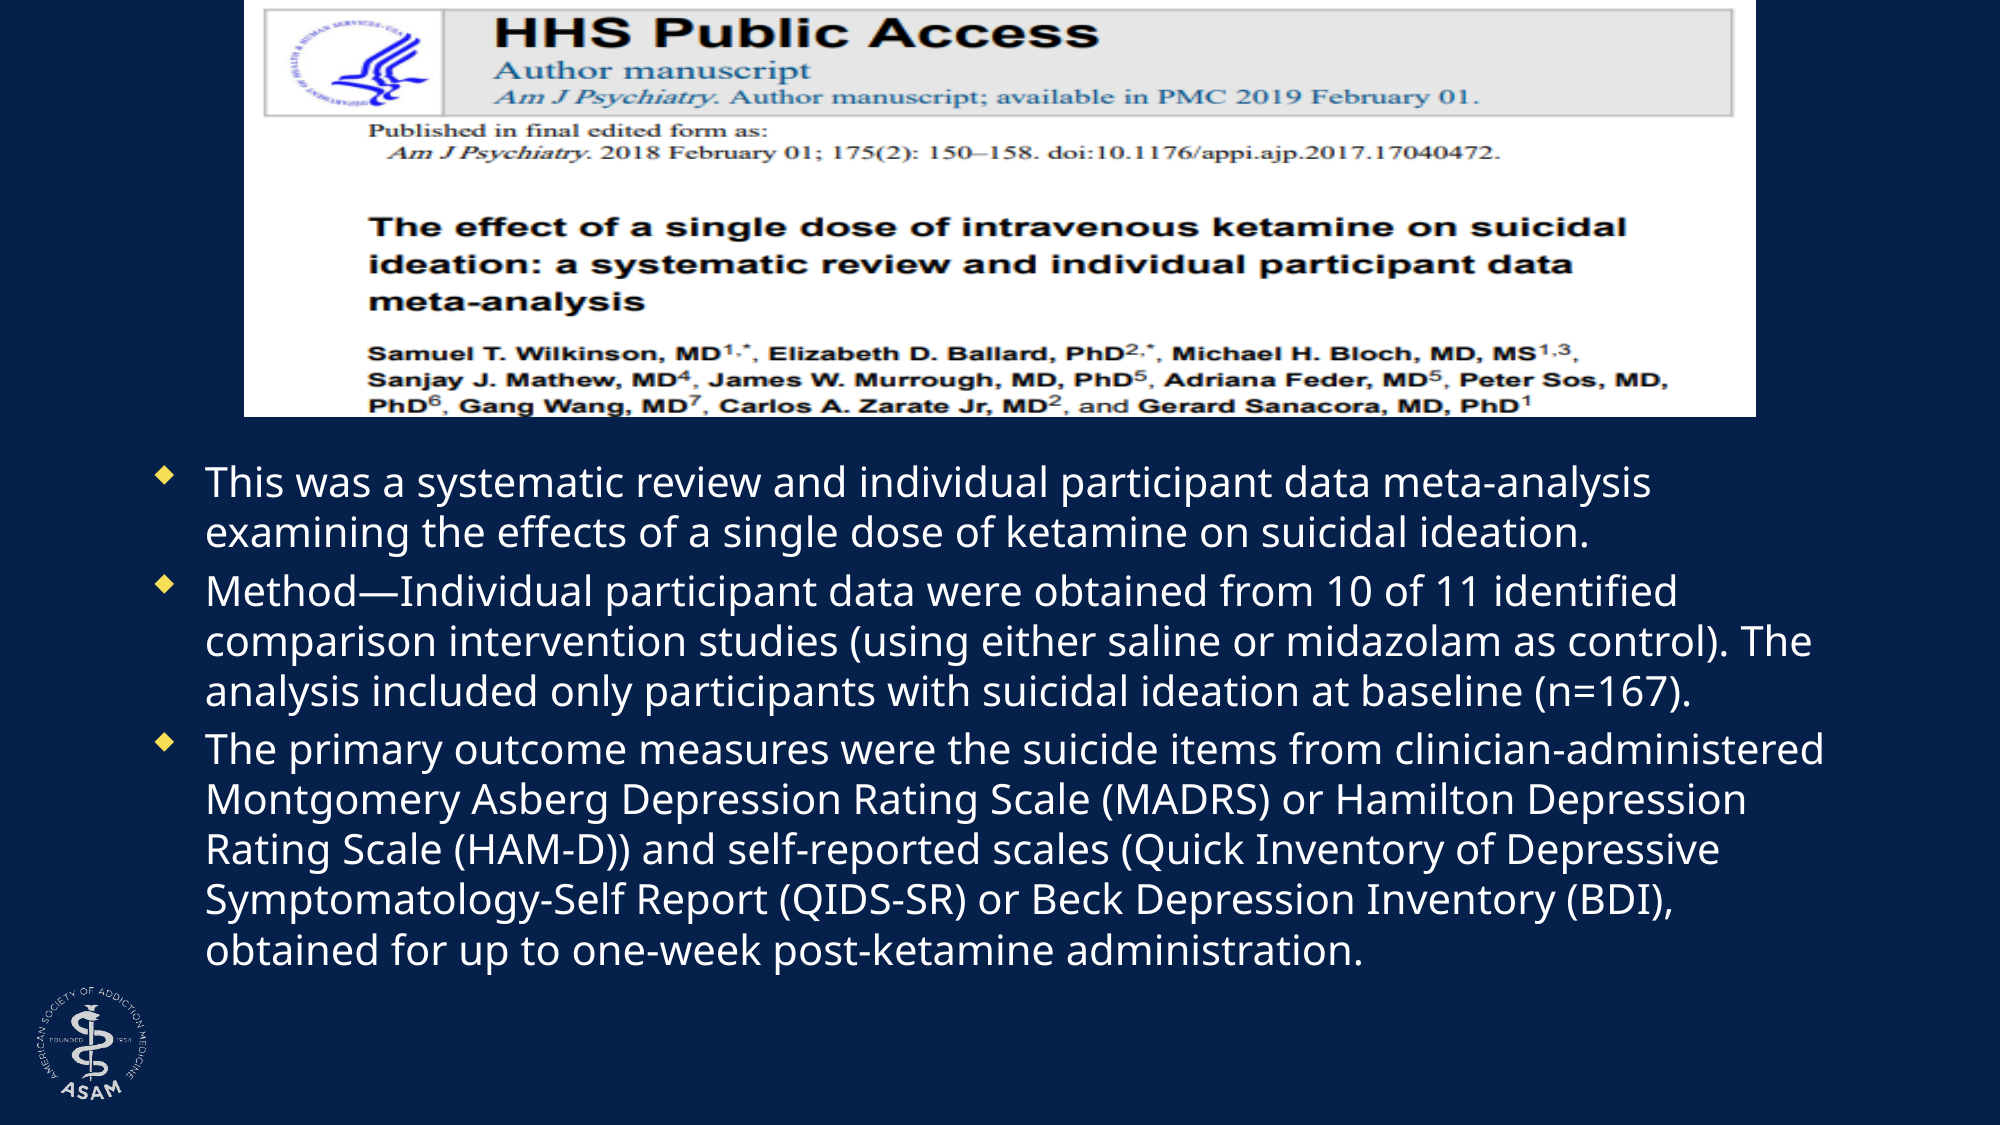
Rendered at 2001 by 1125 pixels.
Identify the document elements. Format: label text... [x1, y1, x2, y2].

picture [244, 0, 1756, 418]
list This was a systematic review and individual participant data meta-analysis examining the effects of a single dose of ketamine on suicidal ideation. Method—Individual participant data were obtained from 10 of 11 identified comparison intervention studies (using either saline or midazolam as control). The analysis included only participants with suicidal ideation at baseline (n=167). The primary outcome measures were the suicide items from clinician-administered Montgomery Asberg Depression Rating Scale (MADRS) or Hamilton Depression Rating Scale (HAM-D)) and self-reported scales (Quick Inventory of Depressive Symptomatology-Self Report (QIDS-SR) or Beck Depression Inventory (BDI), obtained for up to one-week post-ketamine administration. [137, 448, 1863, 1098]
picture [37, 987, 146, 1100]
